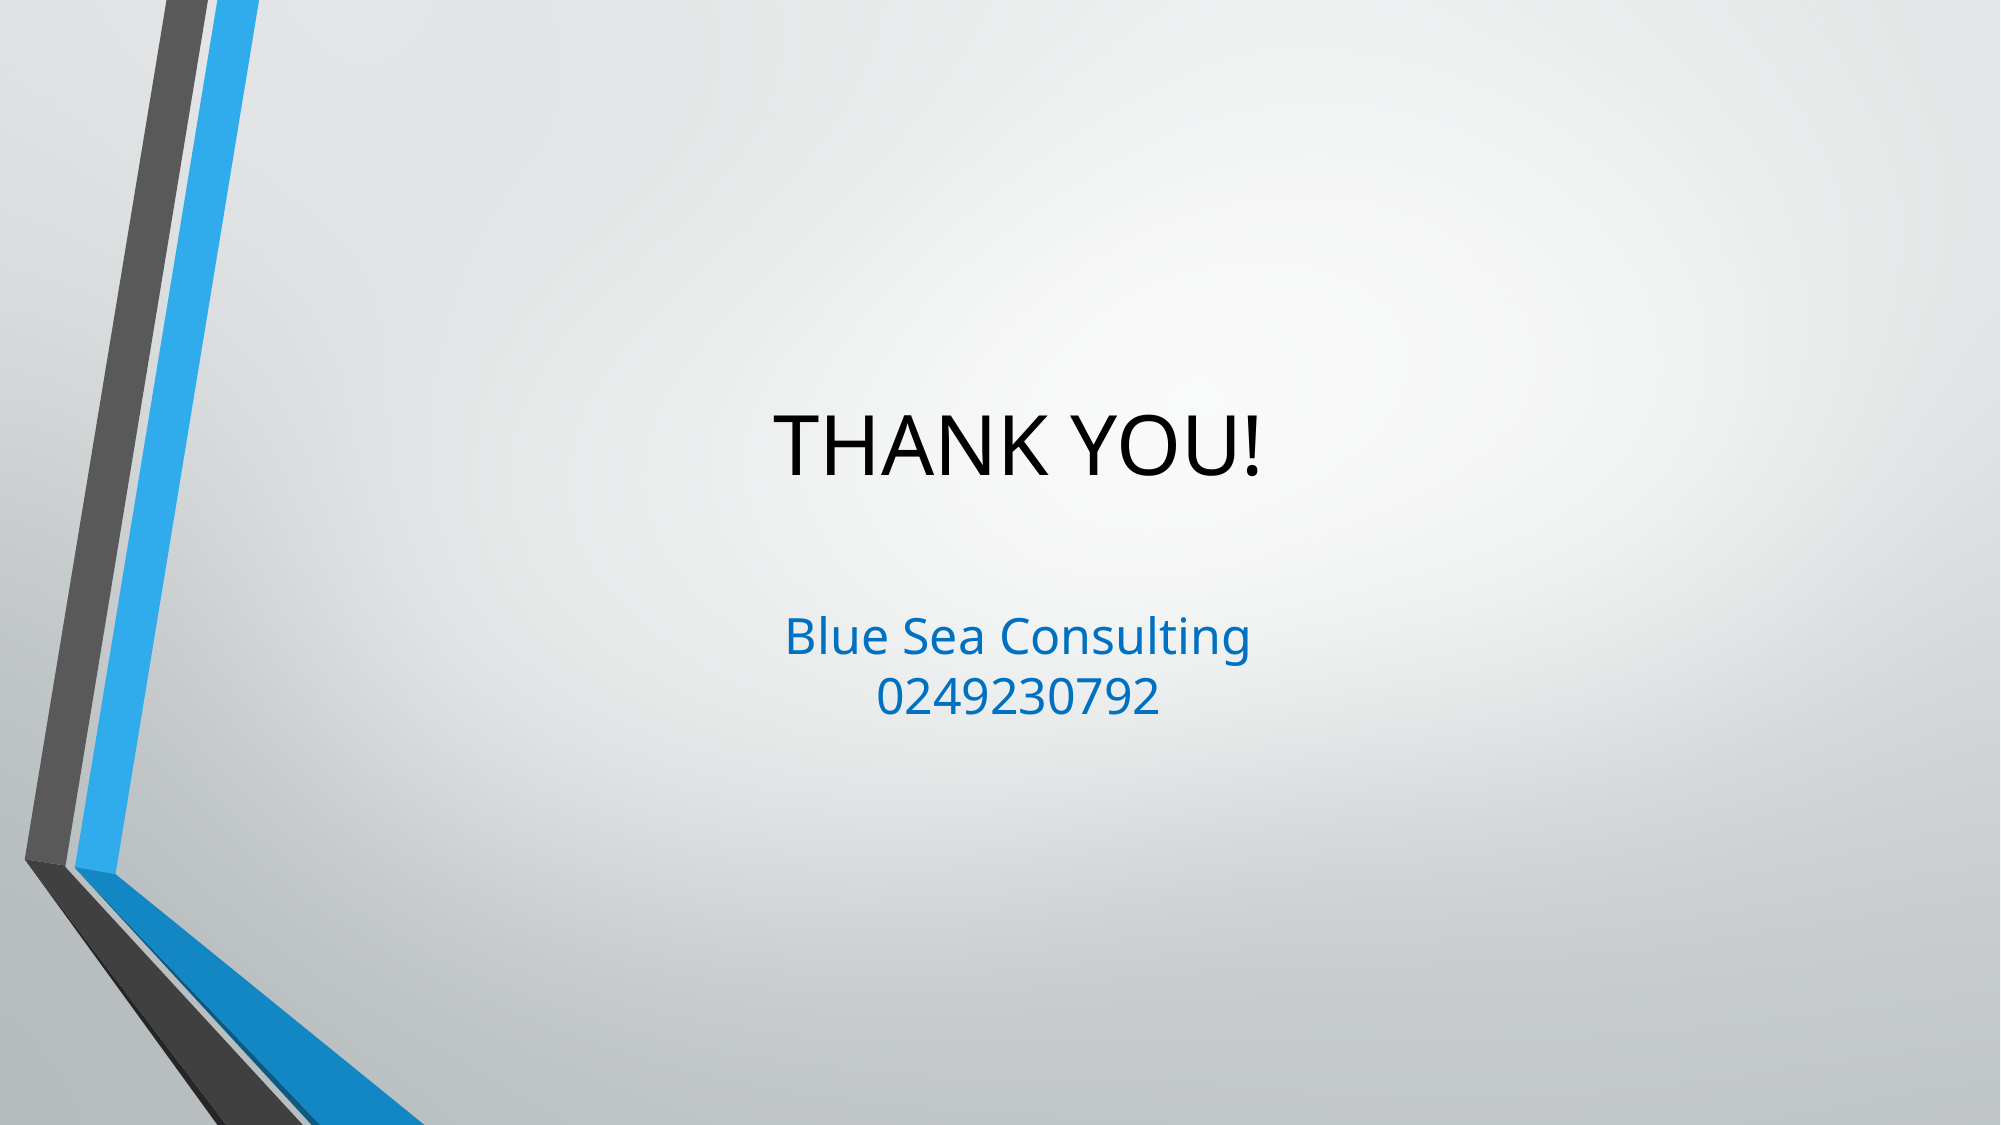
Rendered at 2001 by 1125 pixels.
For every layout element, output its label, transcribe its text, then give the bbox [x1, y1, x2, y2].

text_box Blue Sea Consulting 0249230792 [229, 597, 1808, 769]
title THANK YOU! [229, 356, 1808, 528]
